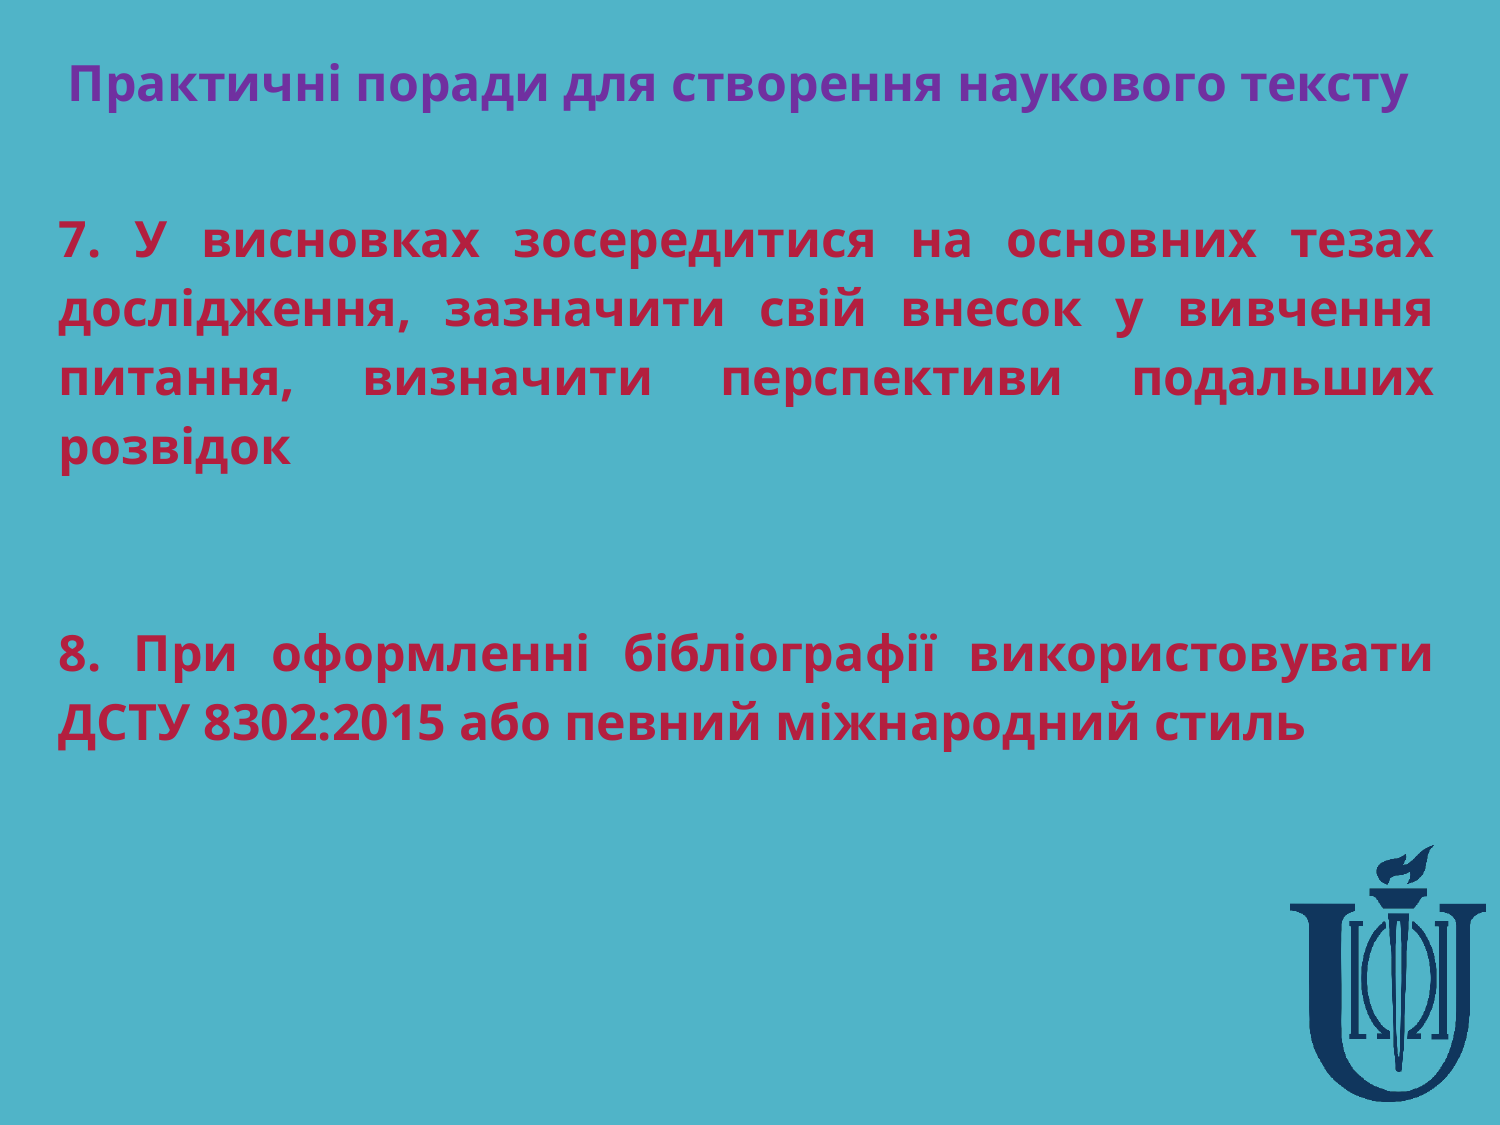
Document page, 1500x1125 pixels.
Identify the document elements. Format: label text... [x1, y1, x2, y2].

text_box 7. У висновках зосередитися на основних тезах дослідження, зазначити свій внесок у вивчення питання, визначити перспективи подальших розвідок 8. При оформленні бібліографії використовувати ДСТУ 8302:2015 або певний міжнародний стиль [43, 191, 1450, 827]
picture [1289, 845, 1486, 1102]
text_box Практичні поради для створення наукового тексту [17, 43, 1460, 119]
